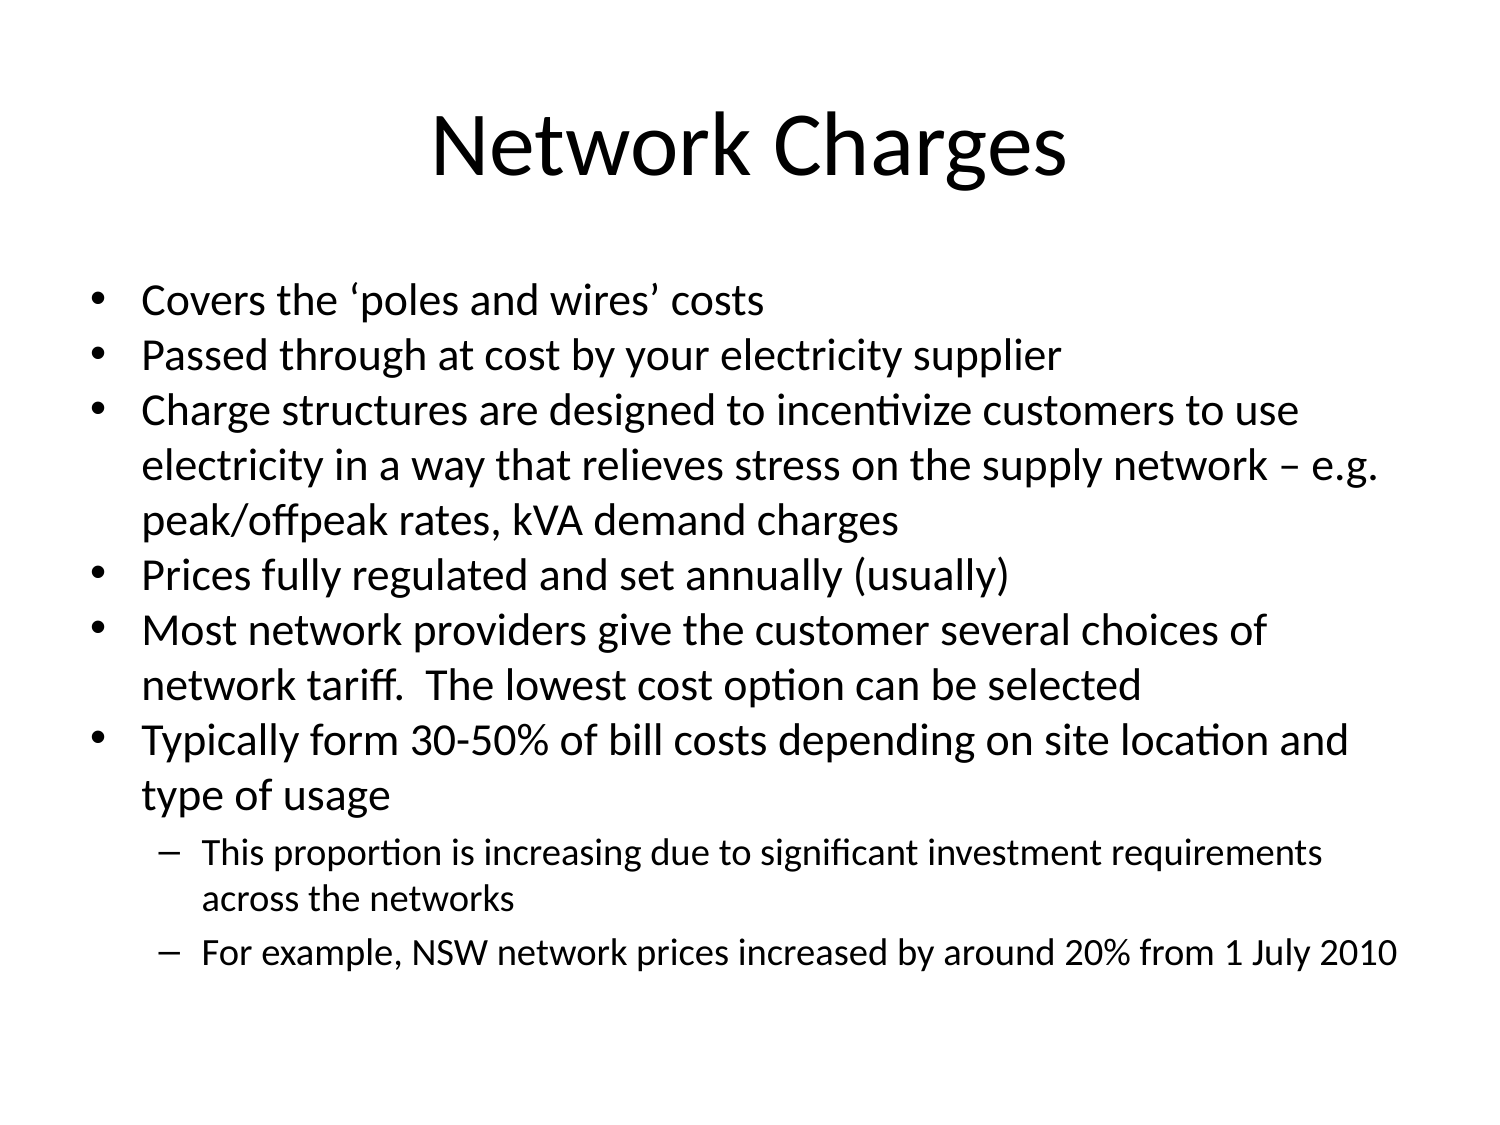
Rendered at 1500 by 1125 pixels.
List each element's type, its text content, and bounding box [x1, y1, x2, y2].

list Covers the ‘poles and wires’ costs Passed through at cost by your electricity supplier Charge structures are designed to incentivize customers to use electricity in a way that relieves stress on the supply network – e.g. peak/offpeak rates, kVA demand charges Prices fully regulated and set annually (usually) Most network providers give the customer several choices of network tariff. The lowest cost option can be selected Typically form 30-50% of bill costs depending on site location and type of usage This proportion is increasing due to significant investment requirements across the networks For example, NSW network prices increased by around 20% from 1 July 2010 [75, 262, 1425, 1005]
title Network Charges [75, 45, 1425, 233]
